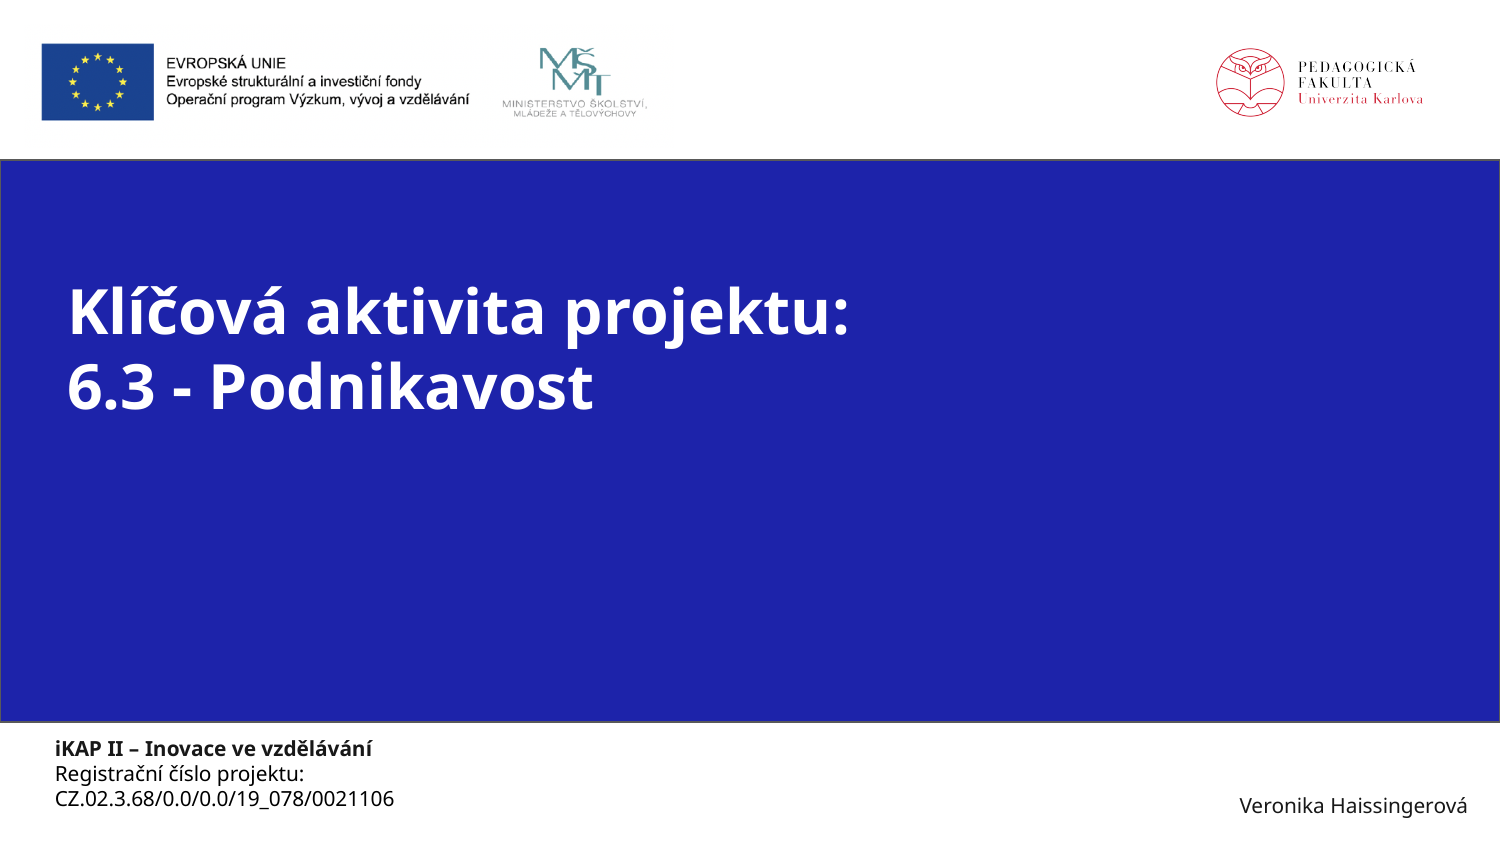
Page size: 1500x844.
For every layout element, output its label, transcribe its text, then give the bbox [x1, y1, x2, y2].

text_box [0, 160, 1500, 722]
text_box iKAP II – Inovace ve vzdělávání Registrační číslo projektu: CZ.02.3.68/0.0/0.0/19_078/0021106 [40, 727, 771, 818]
text_box Klíčová aktivita projektu: 6.3 - Podnikavost [52, 256, 1132, 512]
picture [1199, 30, 1440, 134]
text_box Veronika Haissingerová [1131, 785, 1483, 826]
picture [24, 24, 674, 148]
